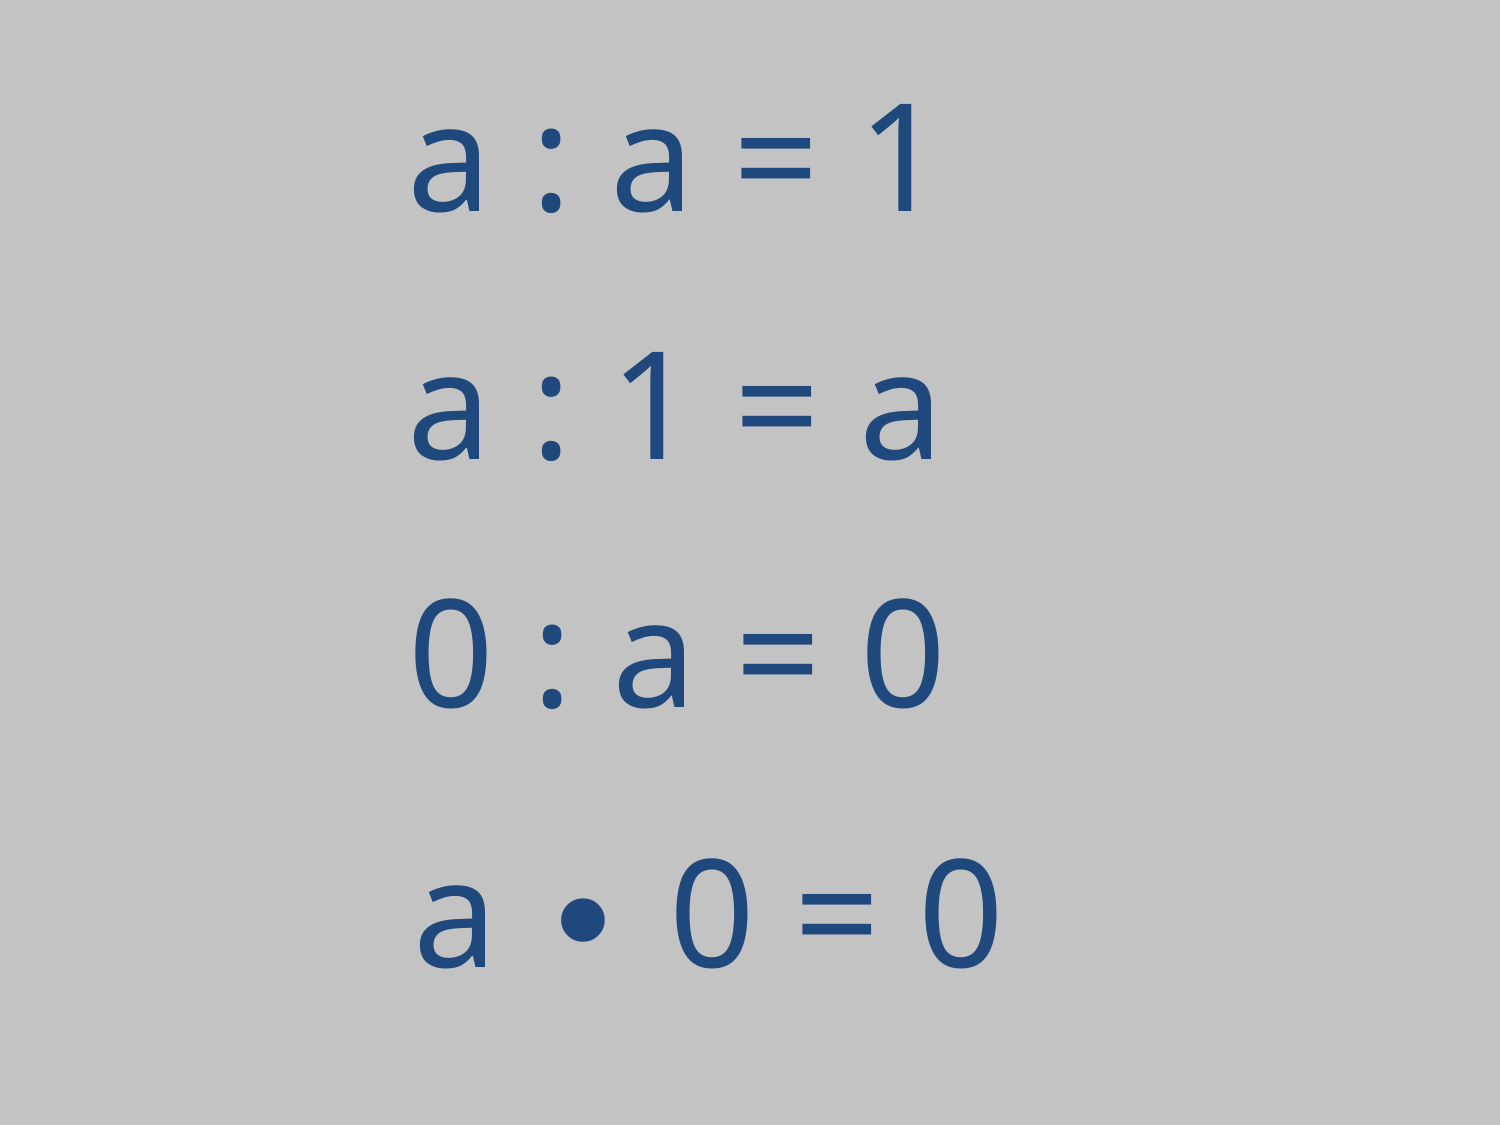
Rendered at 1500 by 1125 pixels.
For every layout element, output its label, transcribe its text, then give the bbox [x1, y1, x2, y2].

text_box 0 : а = 0 [393, 550, 1105, 746]
text_box а : а = 1 [393, 54, 1280, 250]
text_box а : 1 = а [393, 302, 1255, 498]
text_box а ∙ 0 = 0 [398, 810, 1140, 1006]
